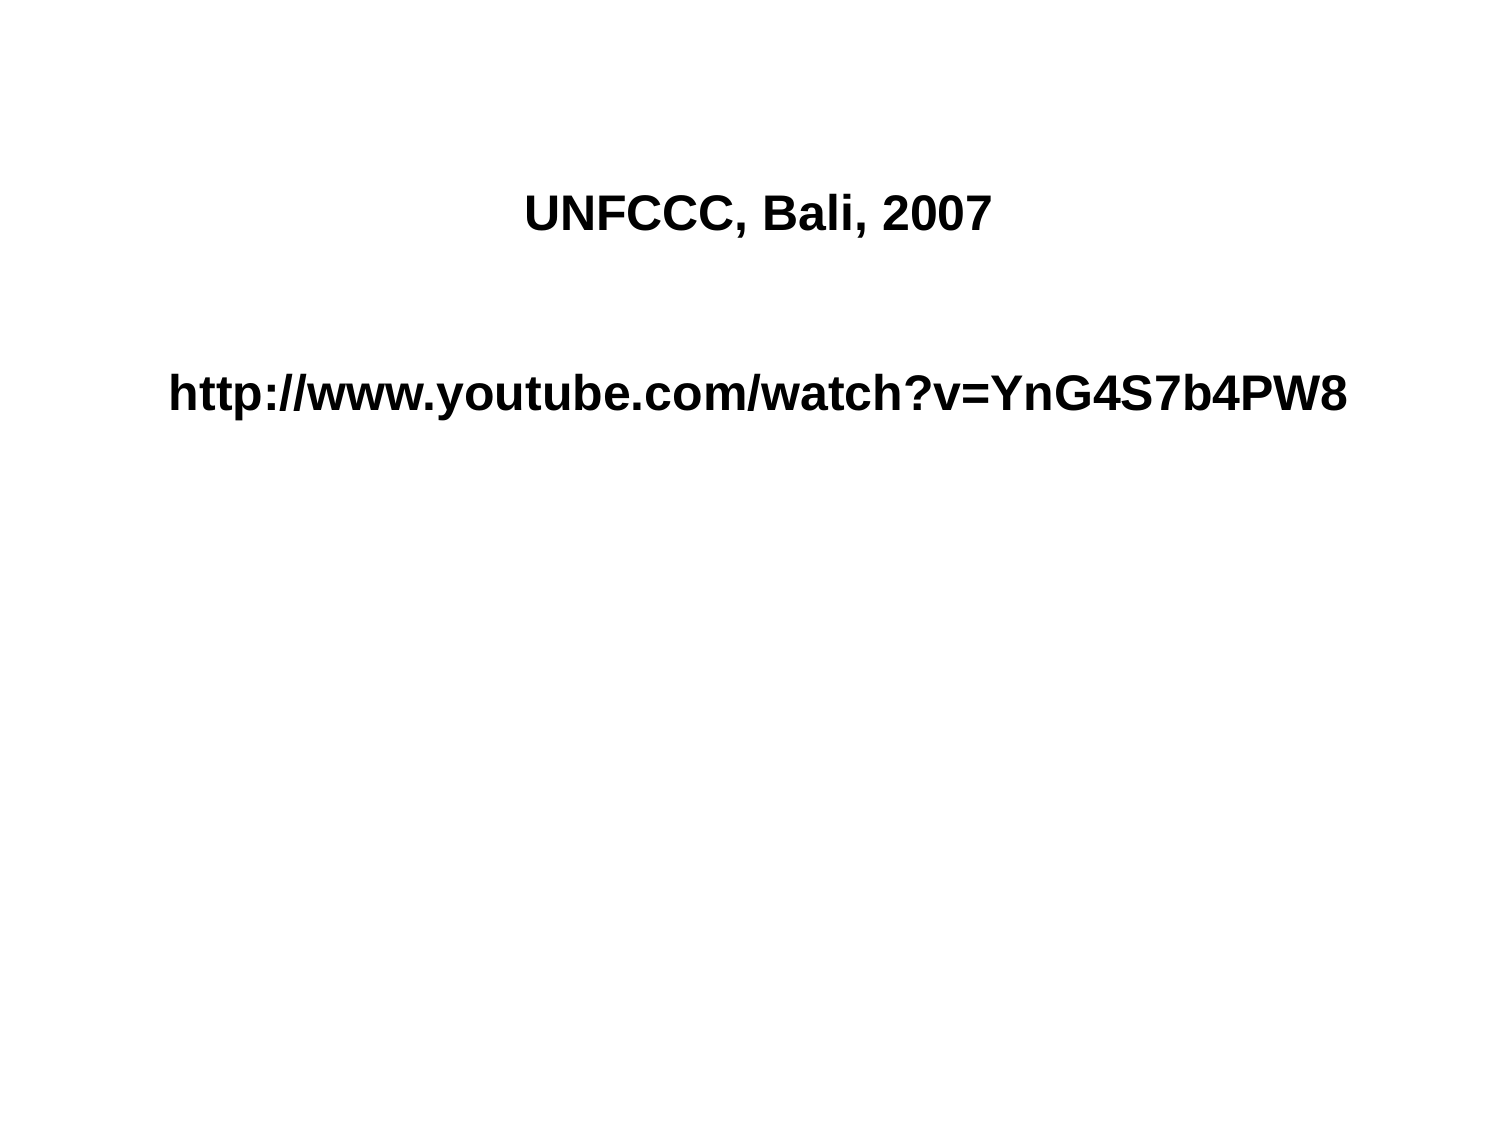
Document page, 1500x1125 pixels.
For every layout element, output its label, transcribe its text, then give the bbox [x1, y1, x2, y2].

text_box UNFCCC, Bali, 2007 http://www.youtube.com/watch?v=YnG4S7b4PW8 [53, 172, 1465, 428]
